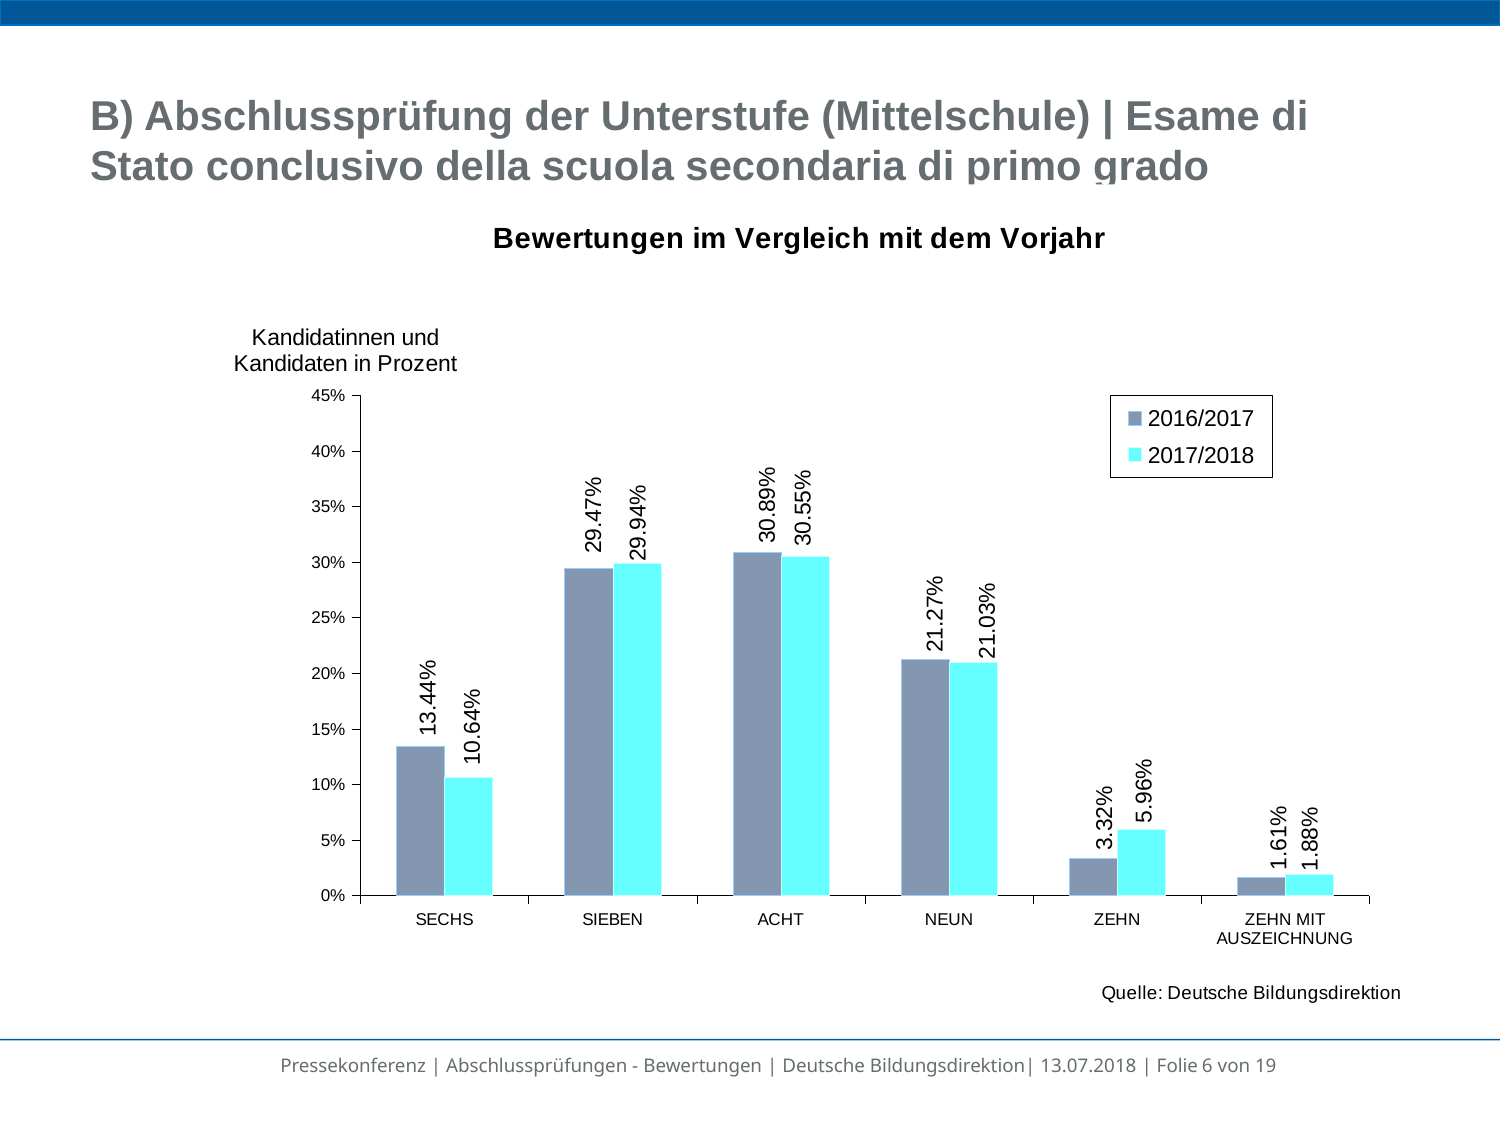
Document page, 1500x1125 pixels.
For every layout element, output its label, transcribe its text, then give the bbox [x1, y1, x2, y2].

chart [39, 184, 1425, 1024]
title B) Abschlussprüfung der Unterstufe (Mittelschule) | Esame di Stato conclusivo della scuola secondaria di primo grado [75, 45, 1425, 184]
